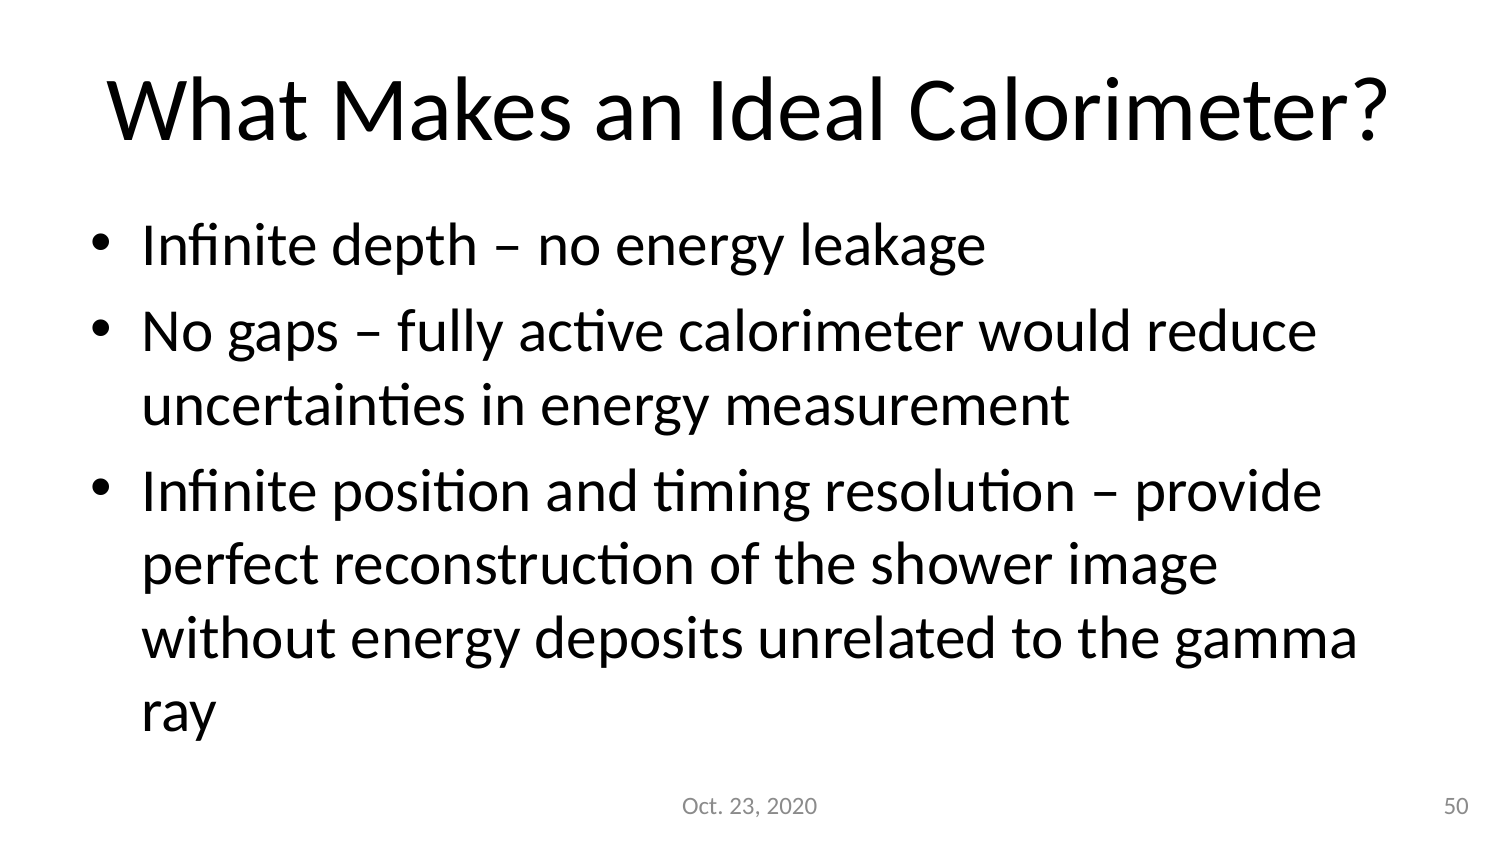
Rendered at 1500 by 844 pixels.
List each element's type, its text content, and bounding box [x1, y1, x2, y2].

footer Oct. 23, 2020 [512, 782, 988, 827]
list Infinite depth – no energy leakage No gaps – fully active calorimeter would reduce uncertainties in energy measurement Infinite position and timing resolution – provide perfect reconstruction of the shower image without energy deposits unrelated to the gamma ray [75, 196, 1425, 754]
slide_number 50 [1134, 782, 1484, 827]
title What Makes an Ideal Calorimeter? [75, 33, 1425, 175]
